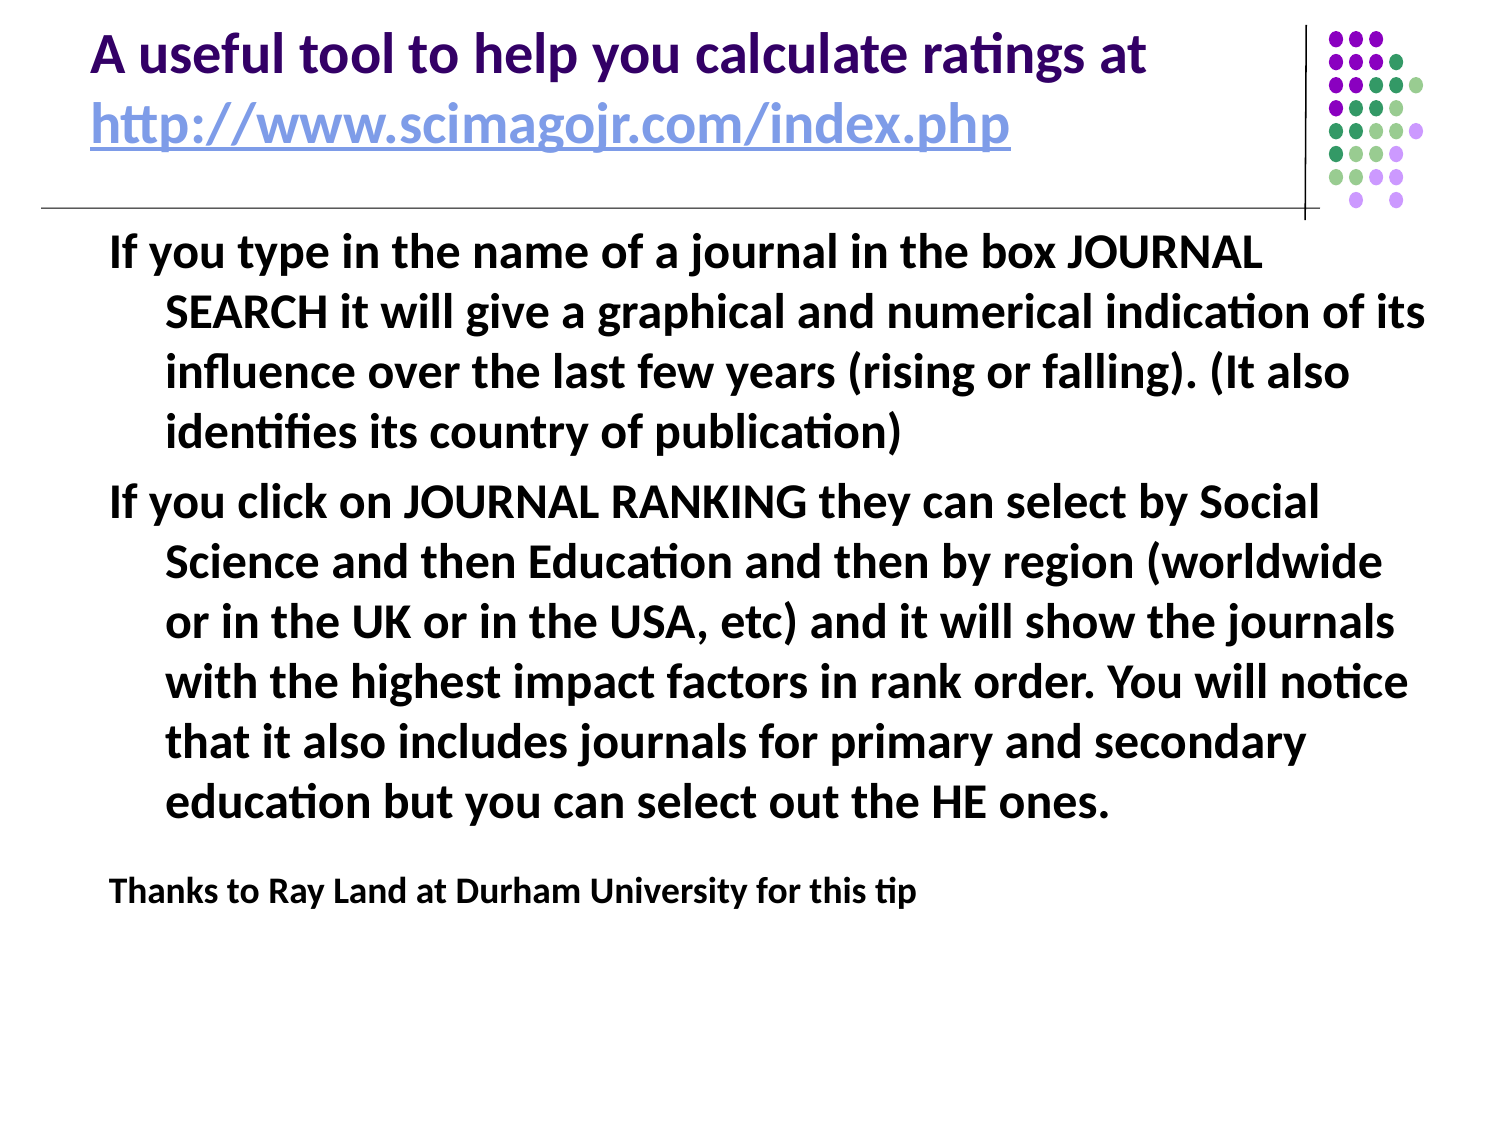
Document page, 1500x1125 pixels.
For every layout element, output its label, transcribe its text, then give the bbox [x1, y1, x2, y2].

list If you type in the name of a journal in the box JOURNAL SEARCH it will give a graphical and numerical indication of its influence over the last few years (rising or falling). (It also identifies its country of publication) If you click on JOURNAL RANKING they can select by Social Science and then Education and then by region (worldwide or in the UK or in the USA, etc) and it will show the journals with the highest impact factors in rank order. You will notice that it also includes journals for primary and secondary education but you can select out the HE ones. Thanks to Ray Land at Durham University for this tip [93, 210, 1444, 1037]
title A useful tool to help you calculate ratings at http://www.scimagojr.com/index.php [75, 40, 1313, 163]
